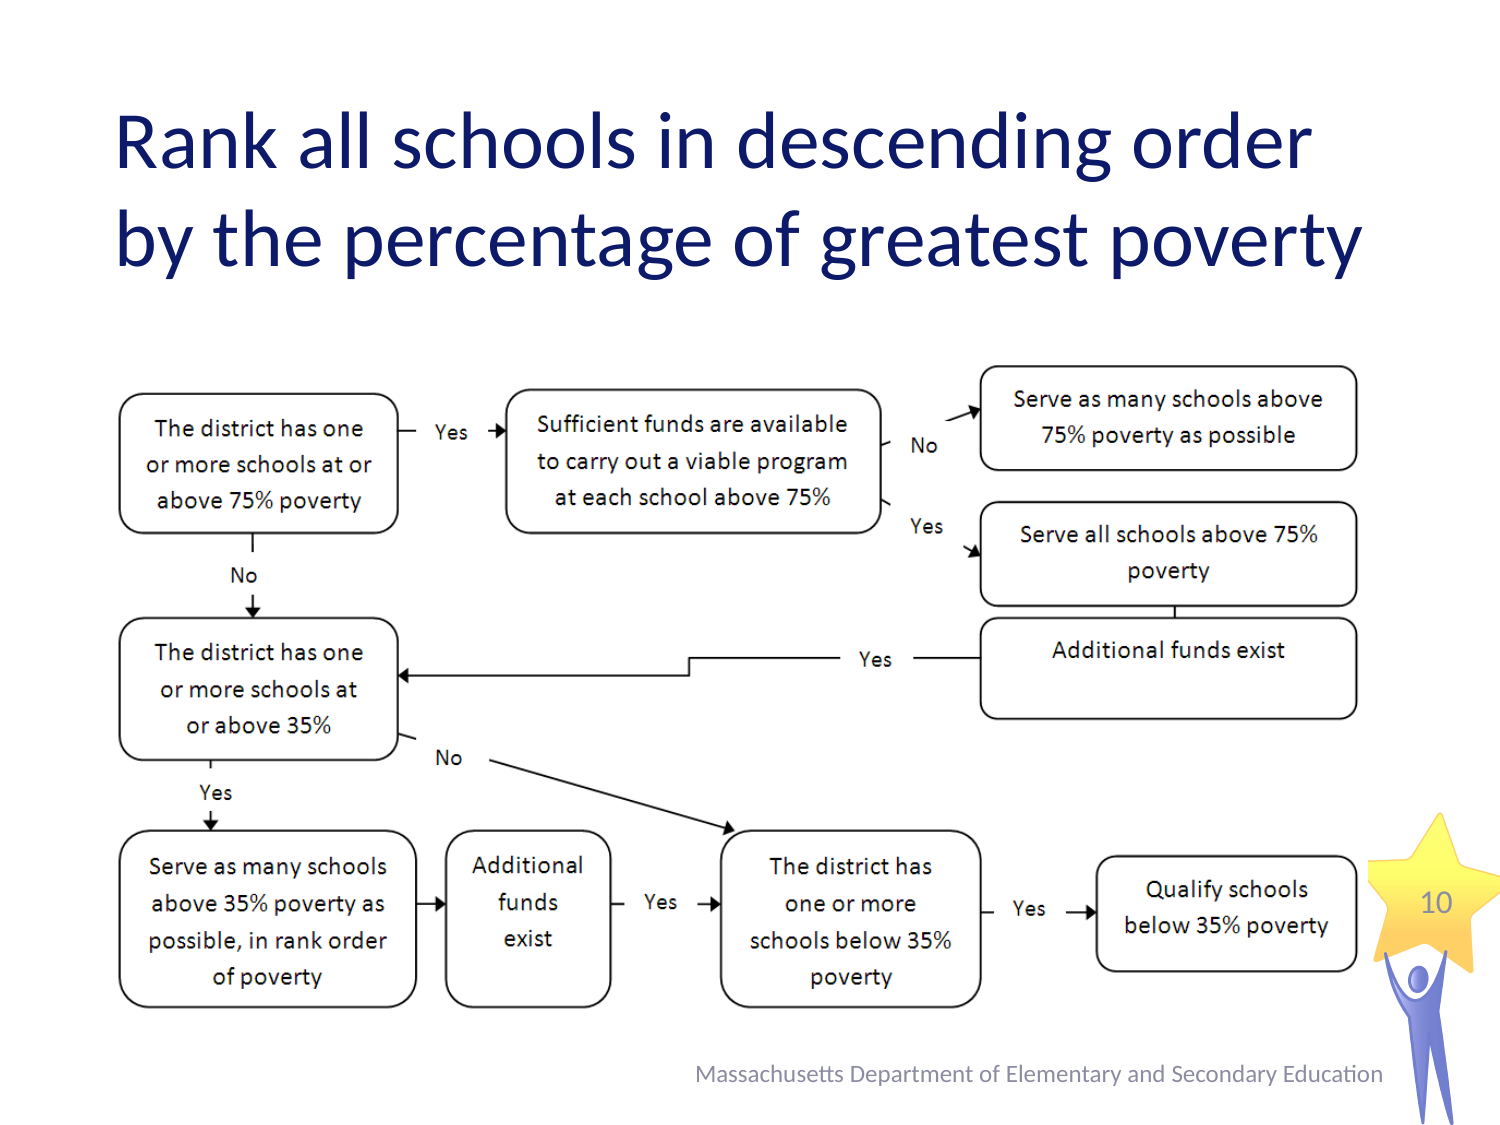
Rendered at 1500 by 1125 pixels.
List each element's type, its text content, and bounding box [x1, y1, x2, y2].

slide_number 10 [1392, 862, 1480, 938]
footer Massachusetts Department of Elementary and Secondary Education [512, 1042, 1400, 1103]
title Rank all schools in descending order by the percentage of greatest poverty [99, 45, 1400, 325]
picture [112, 349, 1368, 1013]
